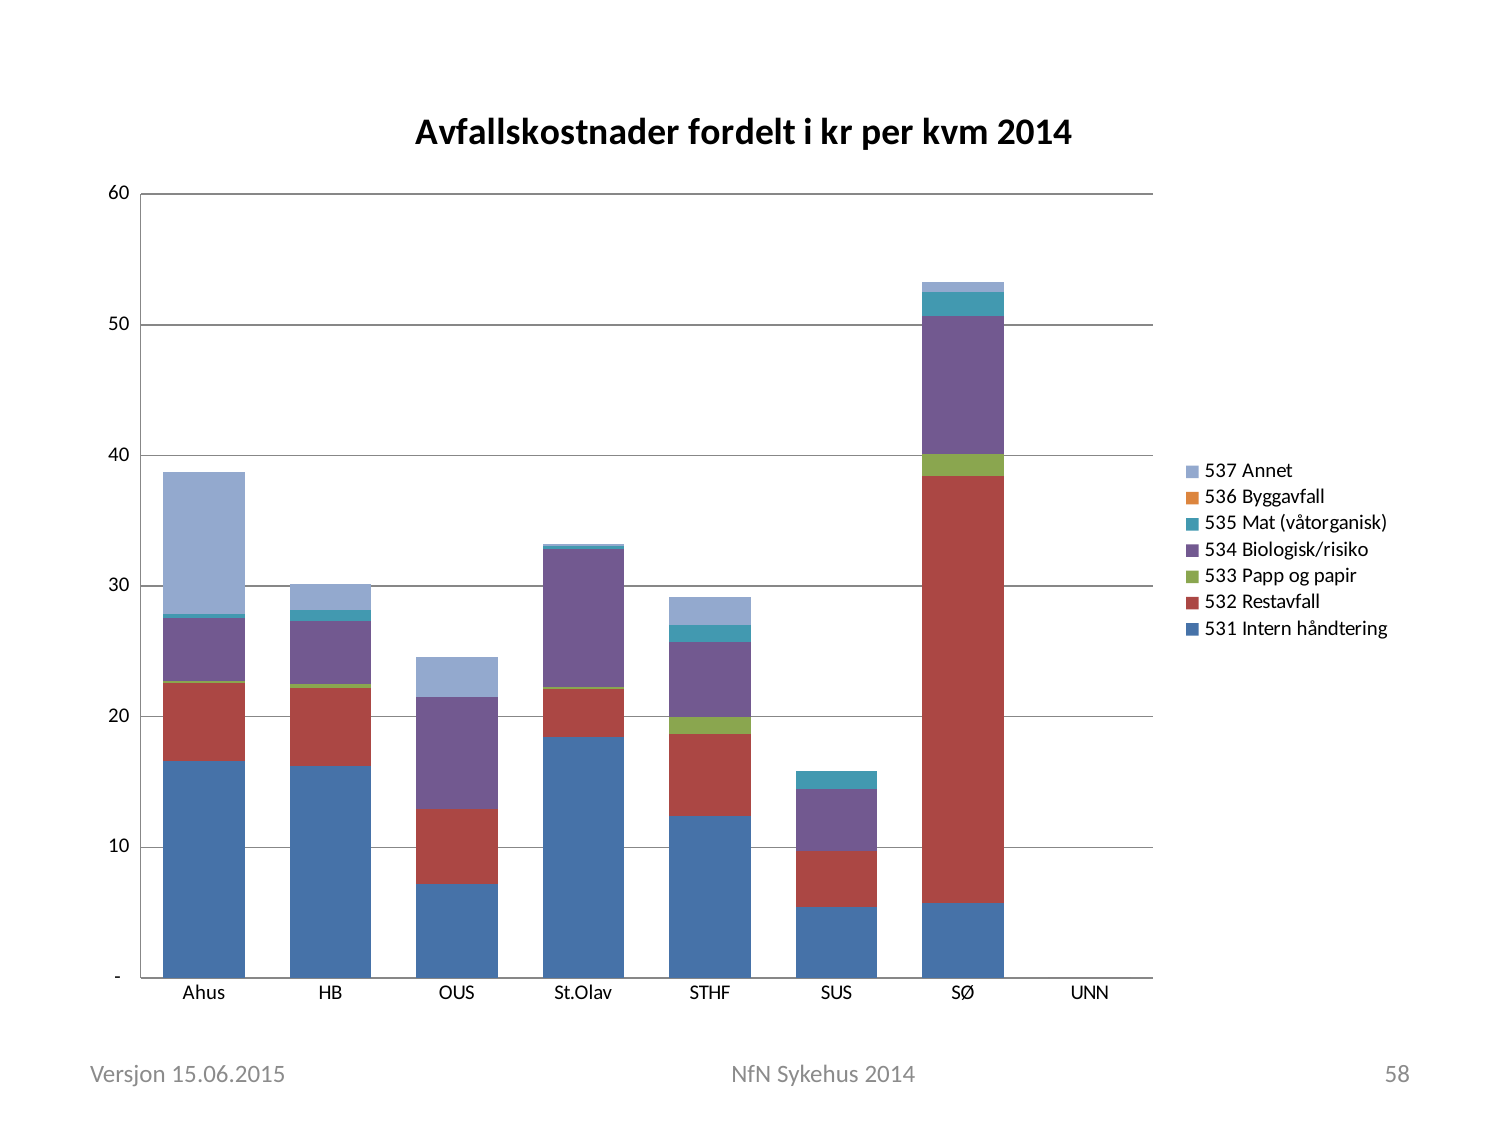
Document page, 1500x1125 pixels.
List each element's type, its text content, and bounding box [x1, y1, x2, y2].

chart [76, 77, 1412, 1024]
slide_number 58 [1074, 1042, 1425, 1103]
footer NfN Sykehus 2014 [512, 1042, 1074, 1103]
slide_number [75, 1042, 425, 1103]
